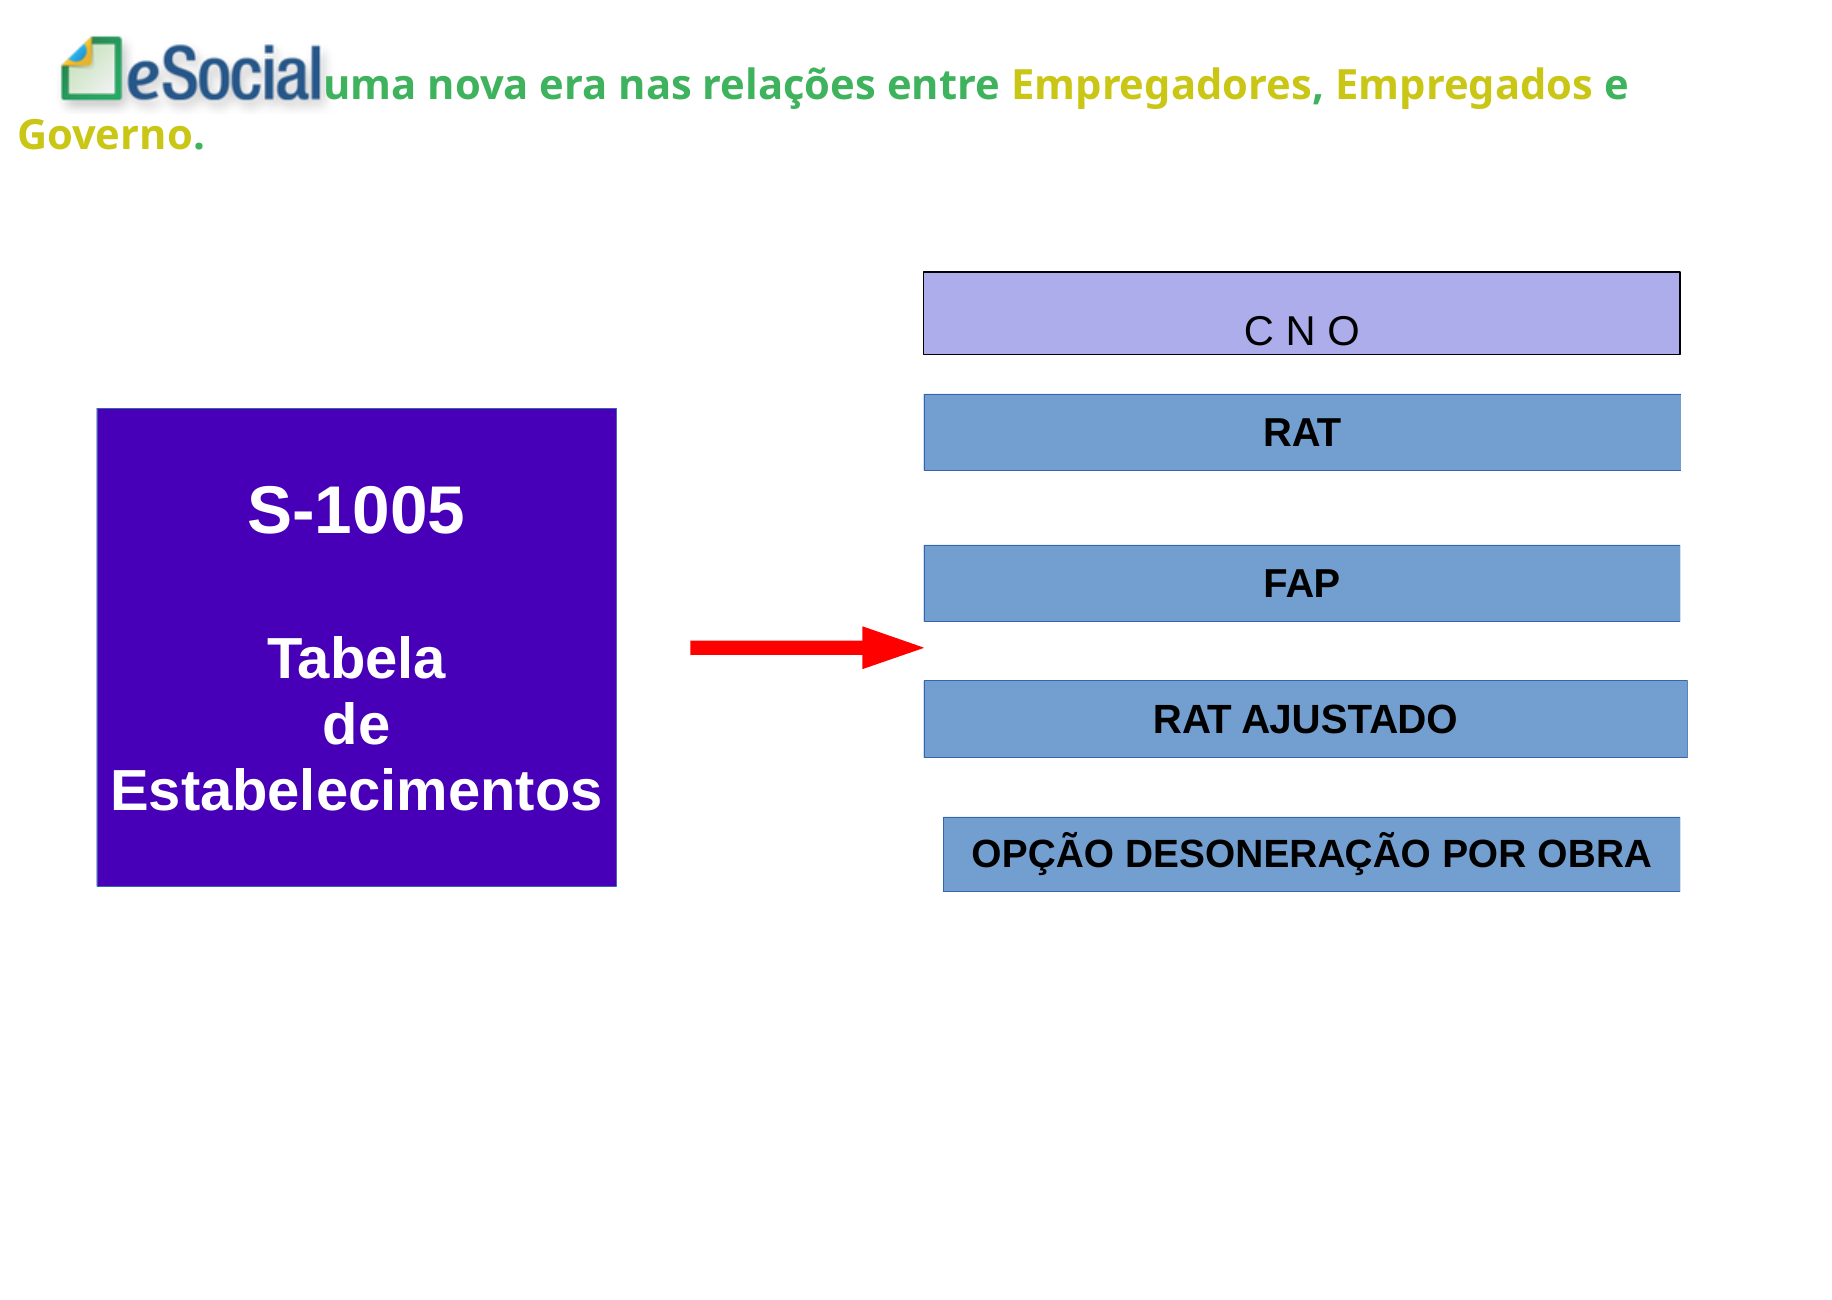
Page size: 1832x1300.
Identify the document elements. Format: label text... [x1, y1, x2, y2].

picture [942, 816, 1681, 892]
picture [41, 29, 337, 114]
picture [923, 393, 1681, 471]
picture [923, 680, 1688, 759]
picture [923, 544, 1681, 622]
text_box C N O [923, 271, 1681, 355]
picture [96, 408, 617, 887]
picture [683, 626, 924, 669]
